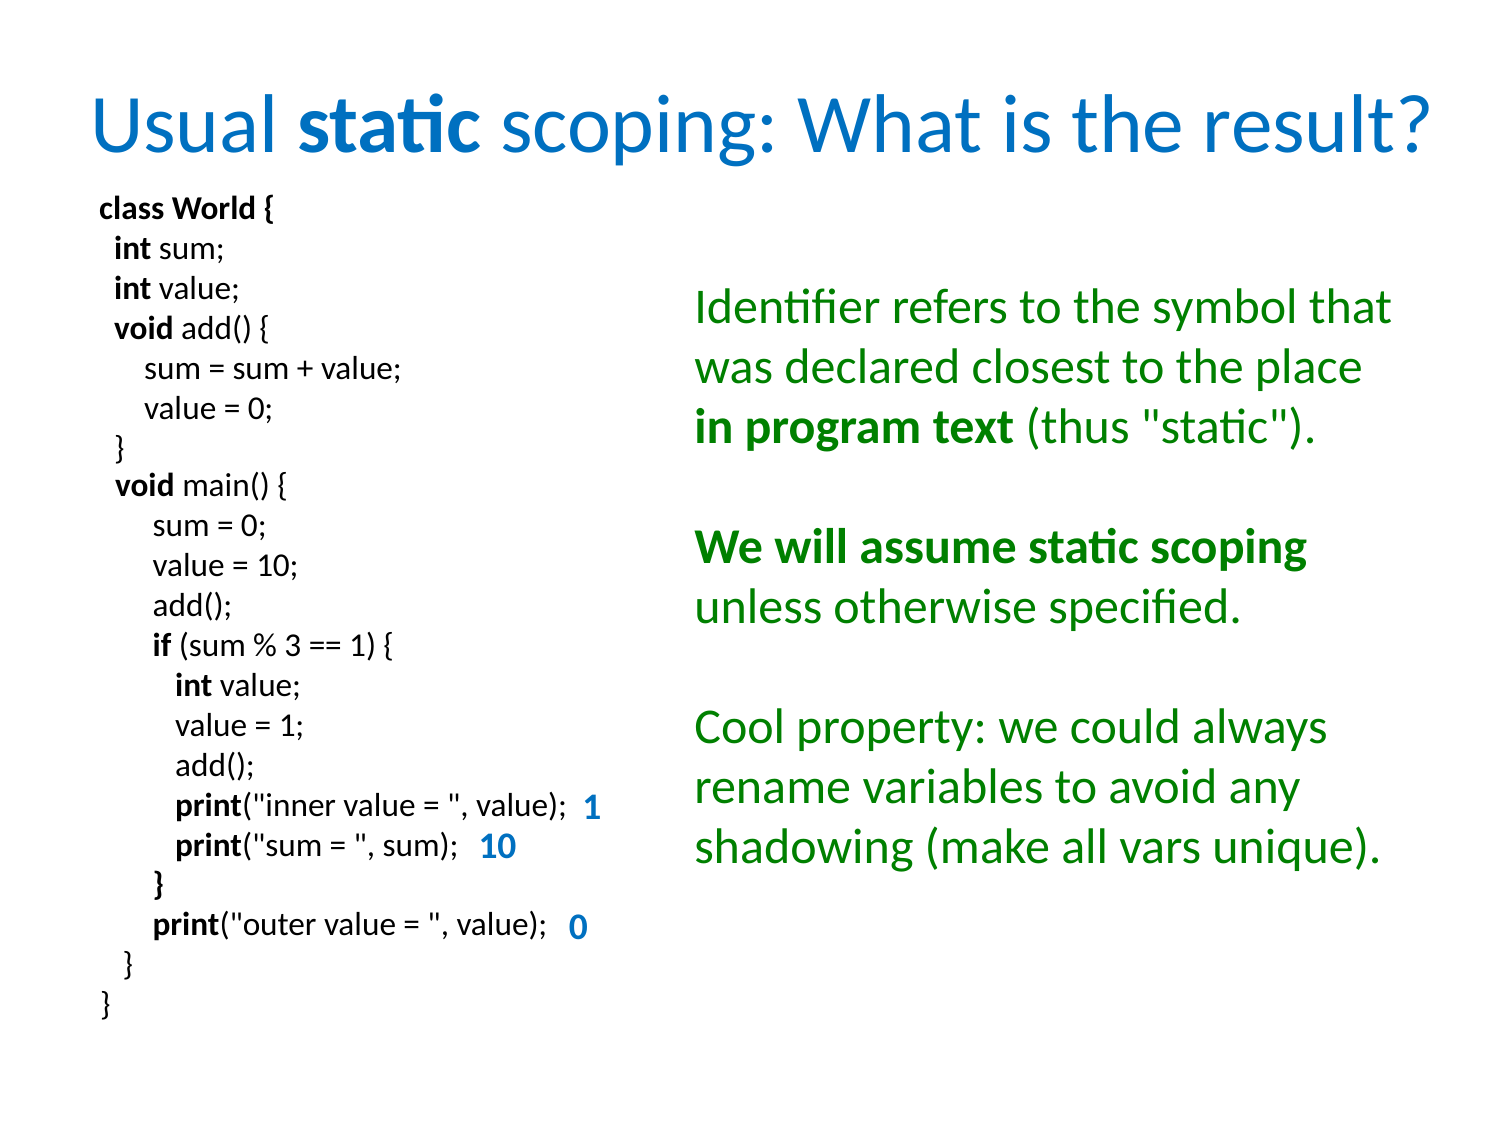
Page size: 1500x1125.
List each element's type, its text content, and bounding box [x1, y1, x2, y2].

text_box Identifier refers to the symbol that was declared closest to the place in program text (thus "static"). We will assume static scoping unless otherwise specified. Cool property: we could always rename variables to avoid any shadowing (make all vars unique). [679, 266, 1447, 882]
text_box void main() { sum = 0; value = 10; add(); if (sum % 3 == 1) { int value; value = 1; add(); print("inner value = ", value); print("sum = ", sum); } print("outer value = ", value); } } [85, 455, 1064, 1030]
text_box 10 [463, 814, 532, 874]
title Usual static scoping: What is the result? [74, 25, 1472, 214]
text_box 0 [553, 894, 603, 955]
list class World { int sum; int value; void add() { sum = sum + value; value = 0; } [83, 178, 655, 441]
text_box 1 [567, 774, 617, 835]
